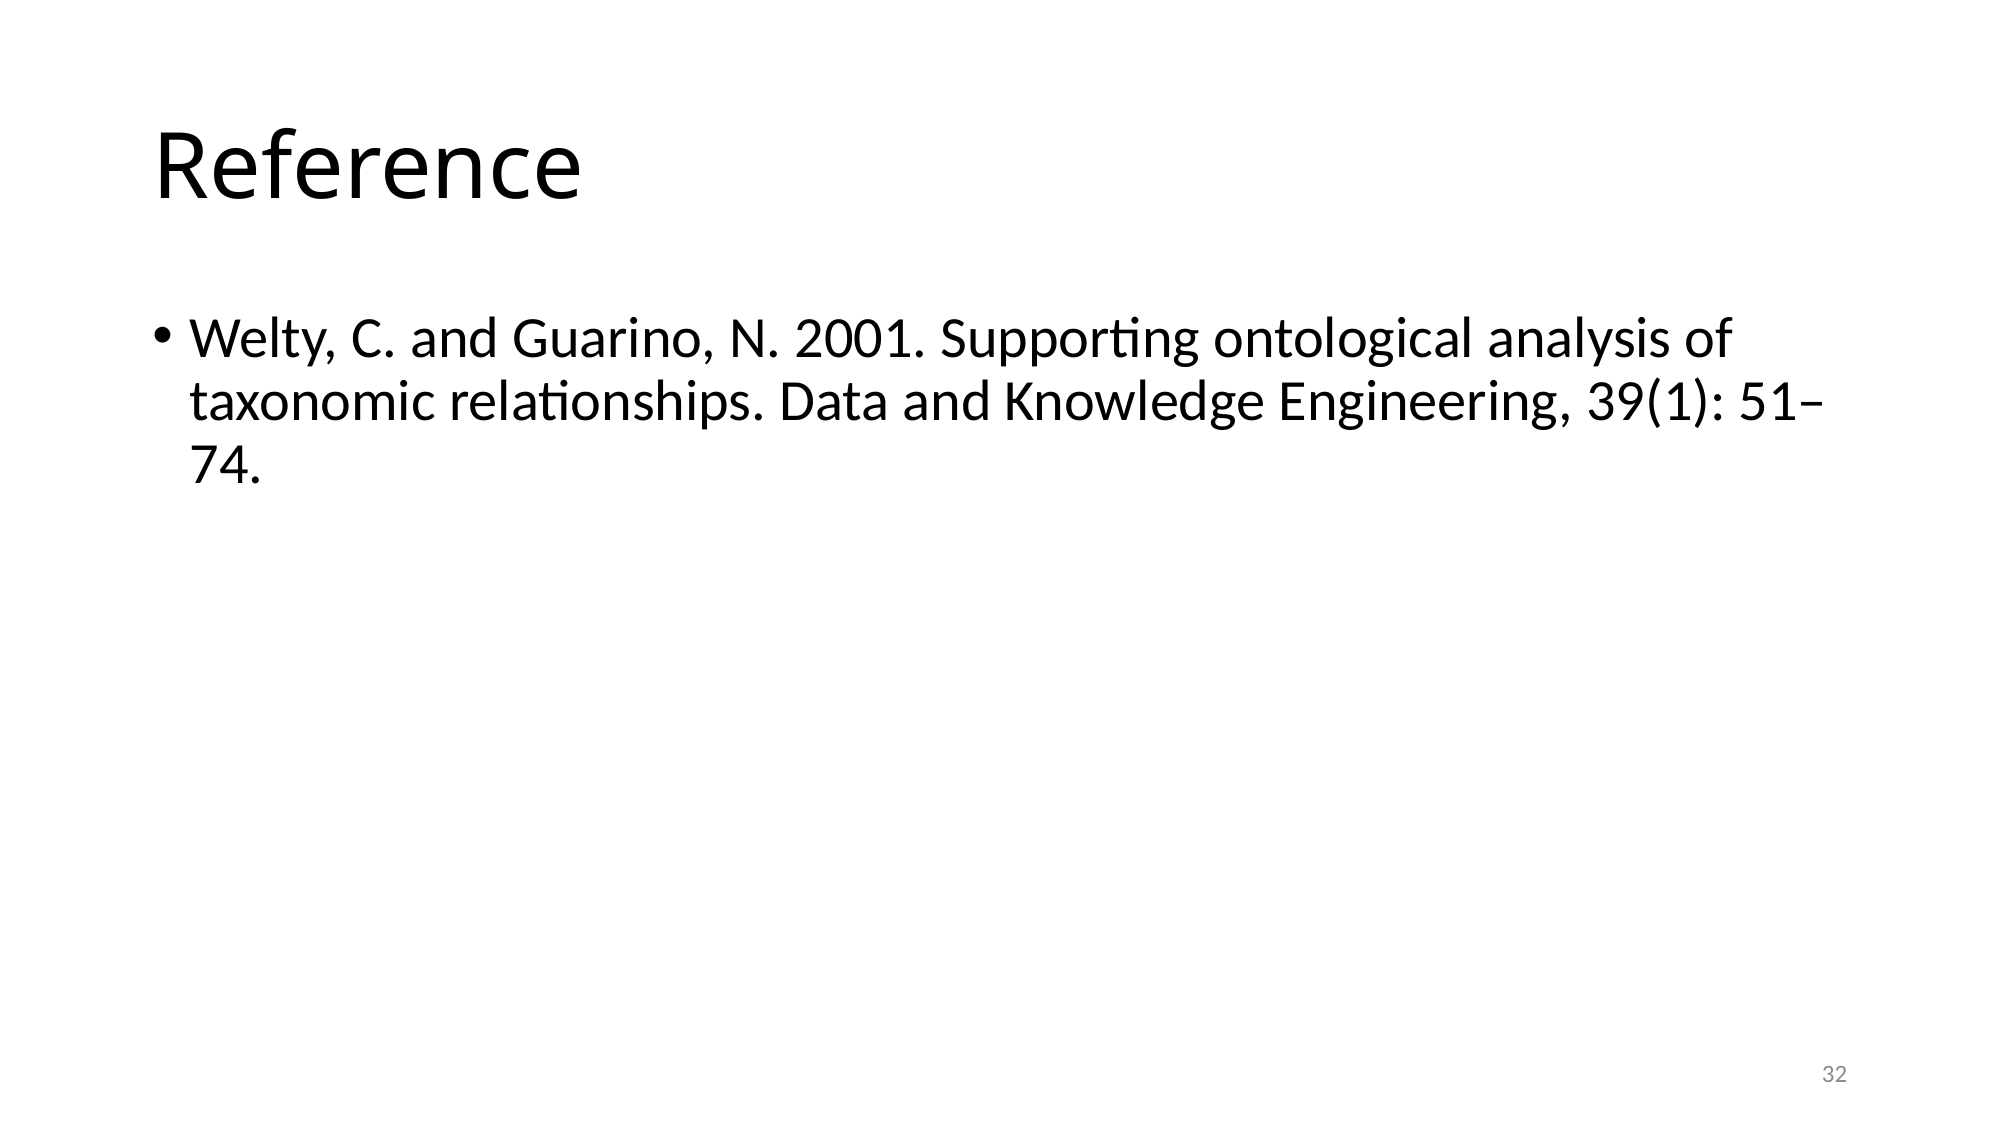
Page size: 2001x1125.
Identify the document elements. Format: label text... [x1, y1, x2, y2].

title Reference [137, 59, 1863, 278]
list Welty, C. and Guarino, N. 2001. Supporting ontological analysis of taxonomic relationships. Data and Knowledge Engineering, 39(1): 51–74. [137, 299, 1863, 1014]
slide_number 32 [1412, 1042, 1863, 1103]
